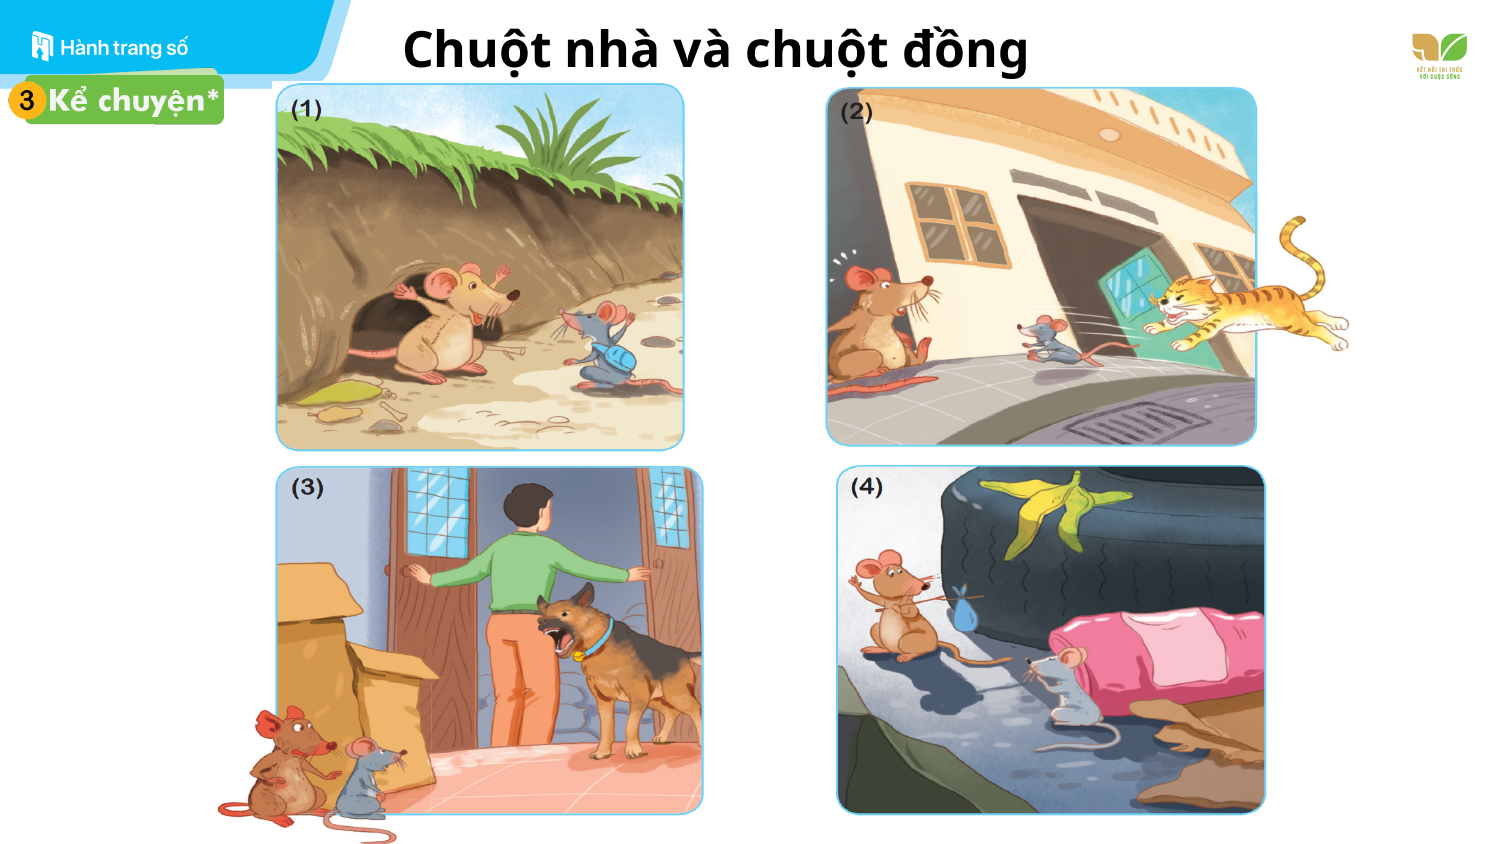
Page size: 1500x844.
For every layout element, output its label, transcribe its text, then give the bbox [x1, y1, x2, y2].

text_box Chuột nhà và chuột đồng [380, 9, 1052, 85]
picture [33, 32, 53, 61]
picture [114, 42, 119, 54]
picture [178, 46, 186, 54]
picture [145, 44, 154, 54]
picture [0, 0, 1500, 844]
picture [62, 41, 73, 54]
picture [154, 45, 161, 57]
